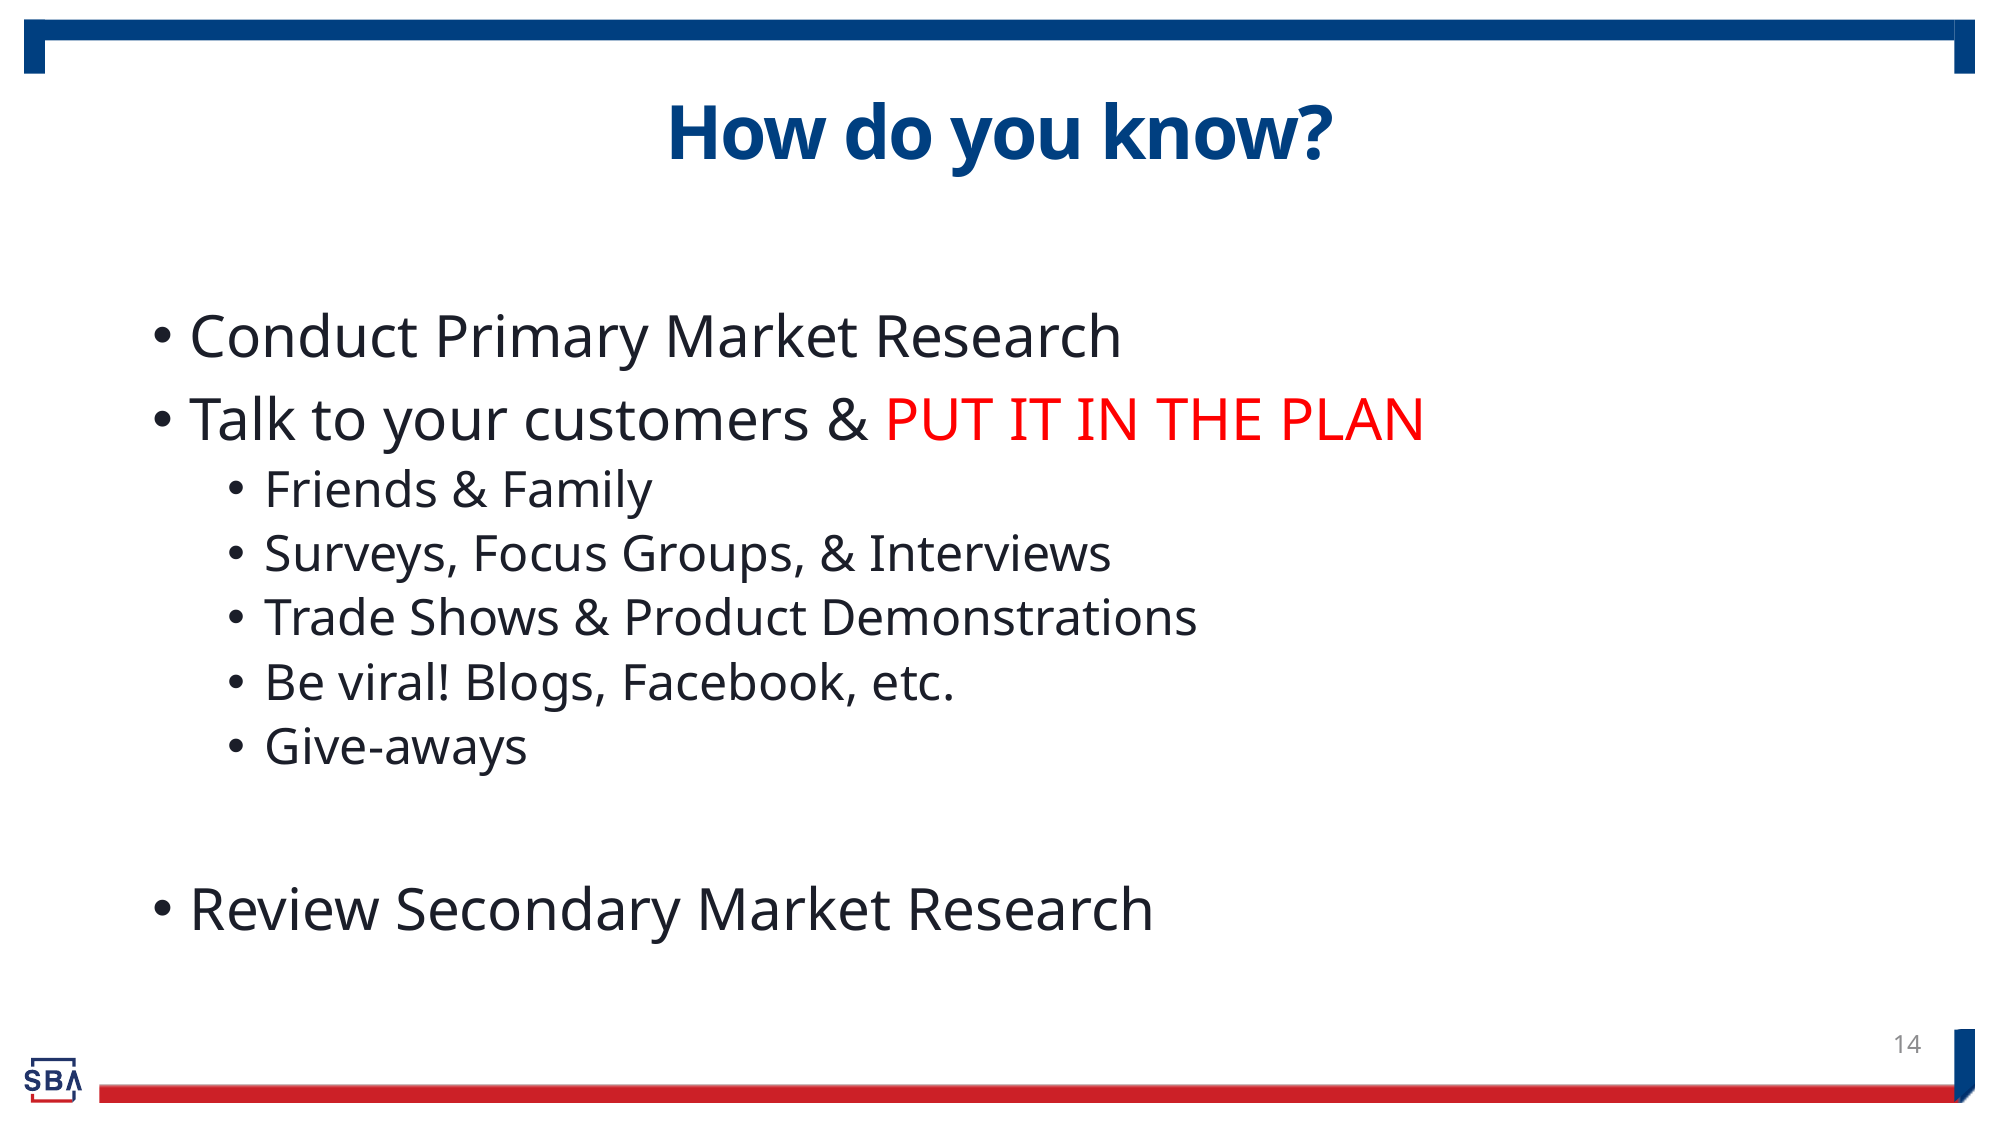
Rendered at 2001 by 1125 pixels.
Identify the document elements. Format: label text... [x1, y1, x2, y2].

slide_number 14 [1486, 1016, 1937, 1076]
list Conduct Primary Market Research Talk to your customers & PUT IT IN THE PLAN Friends & Family Surveys, Focus Groups, & Interviews Trade Shows & Product Demonstrations Be viral! Blogs, Facebook, etc. Give-aways Review Secondary Market Research [137, 299, 1863, 990]
title How do you know? [137, 87, 1863, 186]
